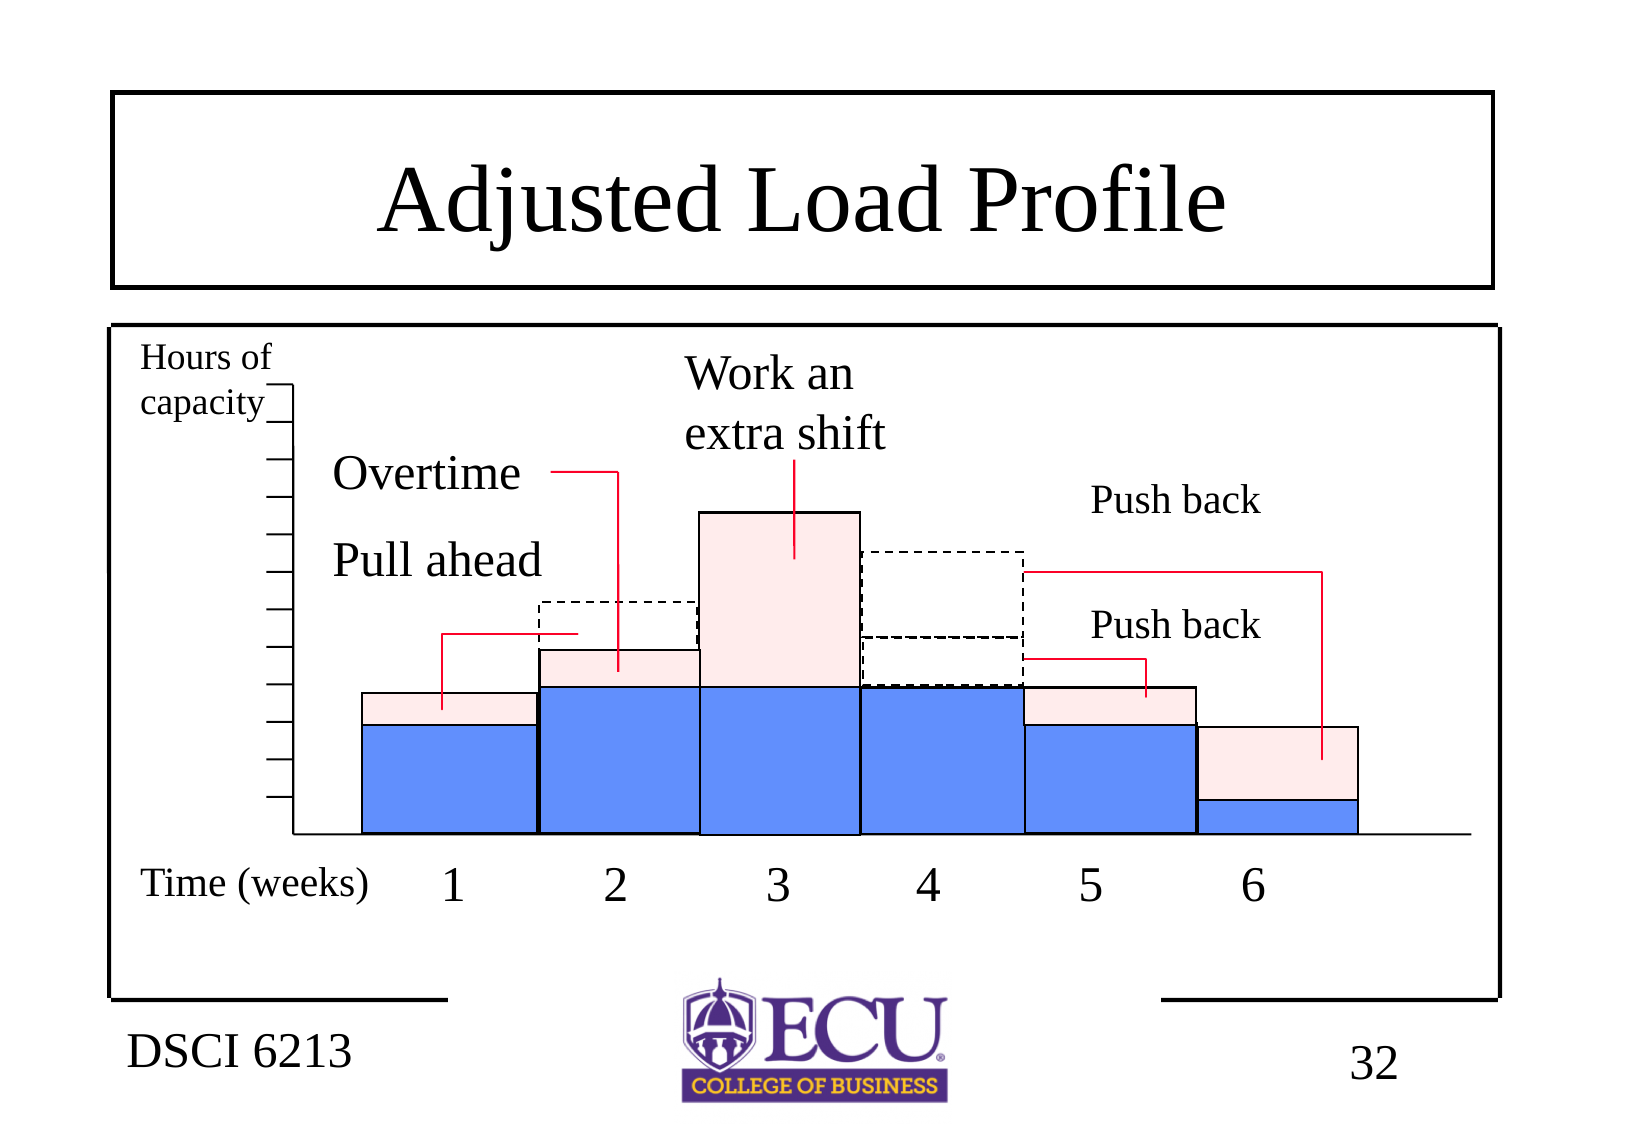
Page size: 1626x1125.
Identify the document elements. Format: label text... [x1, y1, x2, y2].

text_box [699, 512, 860, 687]
text_box [539, 602, 618, 650]
text_box [539, 688, 699, 834]
title Adjusted Load Profile [110, 94, 1495, 293]
text_box Time (weeks) [125, 847, 385, 913]
text_box Hours of capacity [124, 324, 288, 430]
text_box [539, 650, 700, 688]
text_box [1024, 659, 1147, 697]
text_box [861, 687, 1025, 835]
text_box [619, 602, 698, 650]
text_box [862, 552, 1023, 637]
text_box [1198, 800, 1359, 835]
text_box [1024, 722, 1197, 834]
text_box 1 2 3 4 5 6 [425, 844, 1281, 920]
text_box Push back [1075, 605, 1154, 655]
text_box [362, 692, 537, 725]
text_box Work an extra shift [669, 331, 902, 468]
text_box [362, 725, 537, 834]
text_box [862, 637, 1024, 686]
text_box [1198, 727, 1359, 800]
picture [674, 971, 952, 1124]
text_box [442, 634, 578, 710]
text_box [1024, 571, 1323, 760]
text_box [699, 686, 861, 835]
text_box [1024, 687, 1196, 725]
text_box Push back [1075, 464, 1277, 530]
text_box Pull ahead [317, 519, 558, 595]
text_box Overtime [317, 431, 537, 508]
